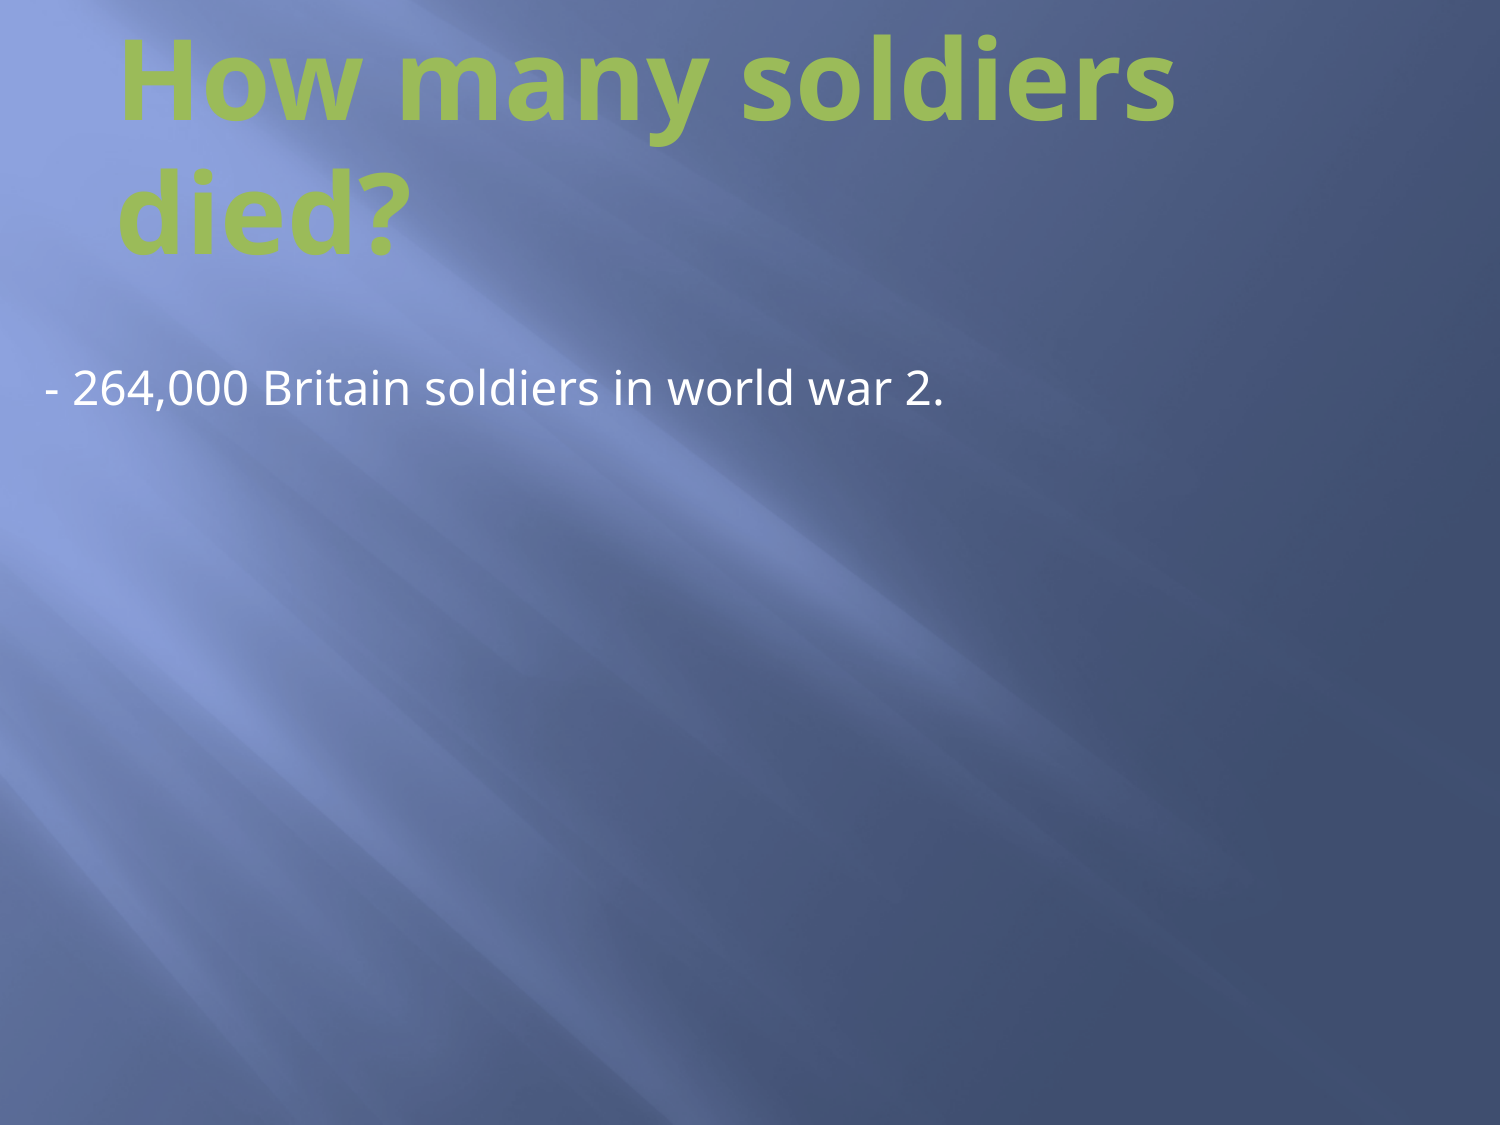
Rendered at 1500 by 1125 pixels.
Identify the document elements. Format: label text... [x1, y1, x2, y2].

text_box - 264,000 Britain soldiers in world war 2. [29, 349, 1459, 423]
text_box How many soldiers died? [100, 0, 1365, 285]
